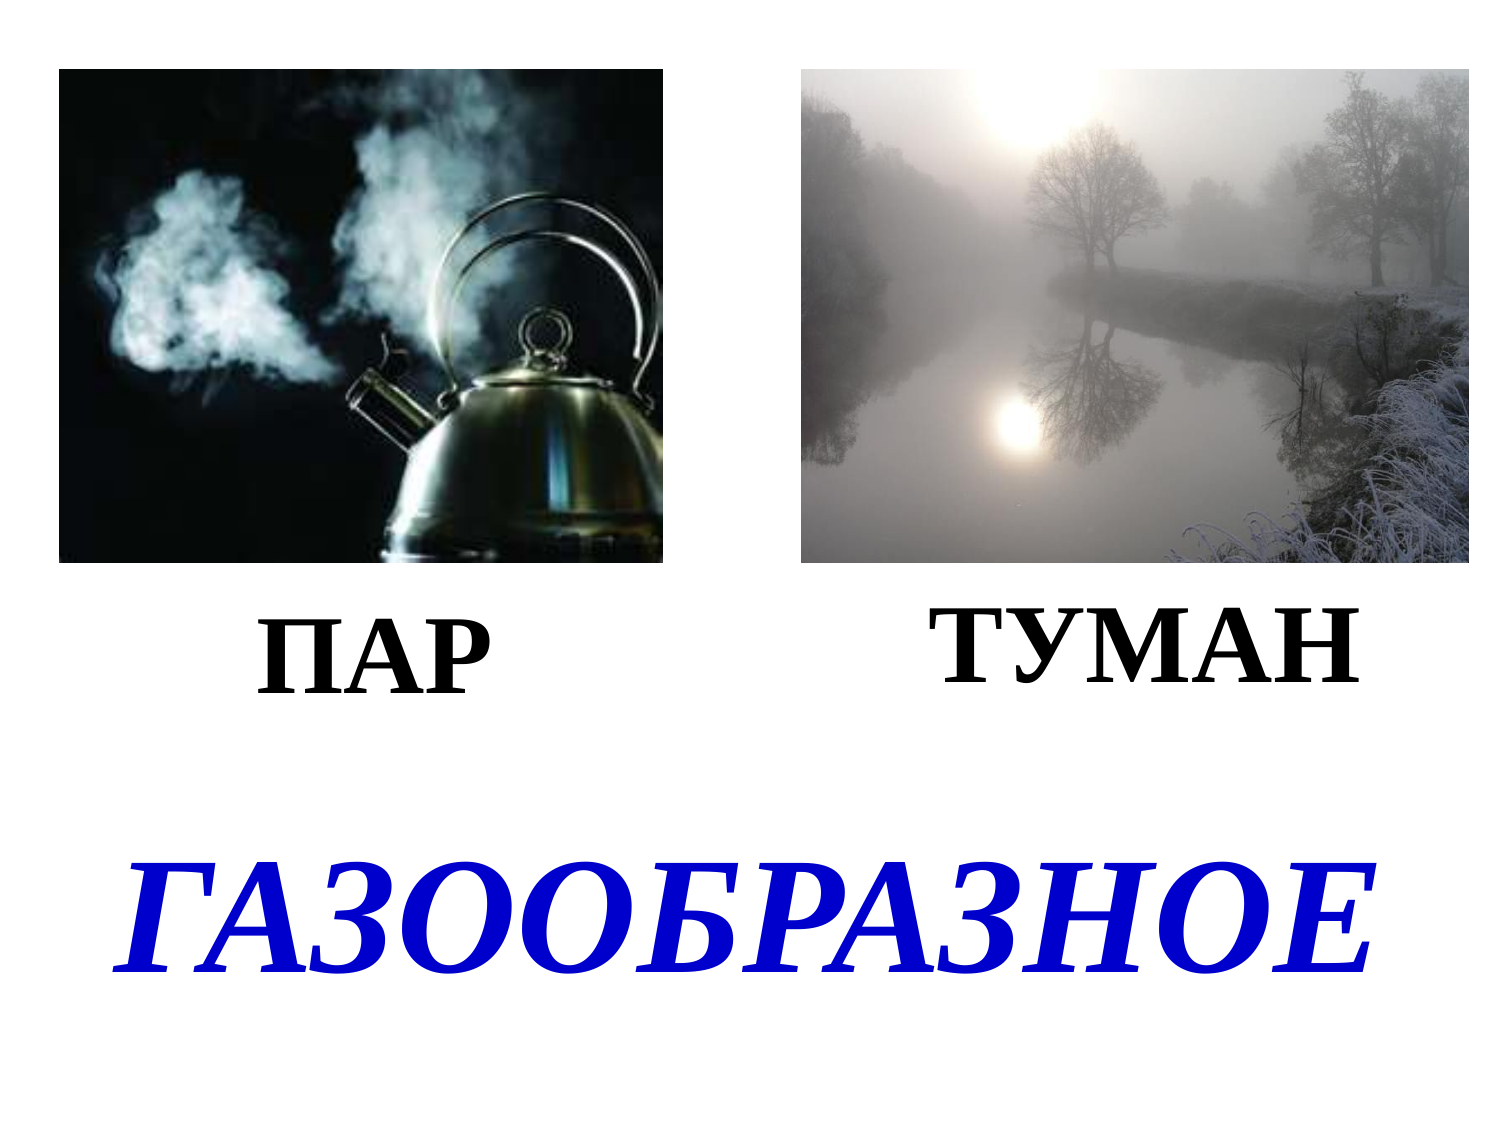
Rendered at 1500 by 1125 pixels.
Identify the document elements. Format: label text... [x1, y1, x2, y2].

text_box ГАЗООБРАЗНОЕ [64, 798, 1436, 1014]
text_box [801, 69, 1469, 715]
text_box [59, 69, 663, 726]
